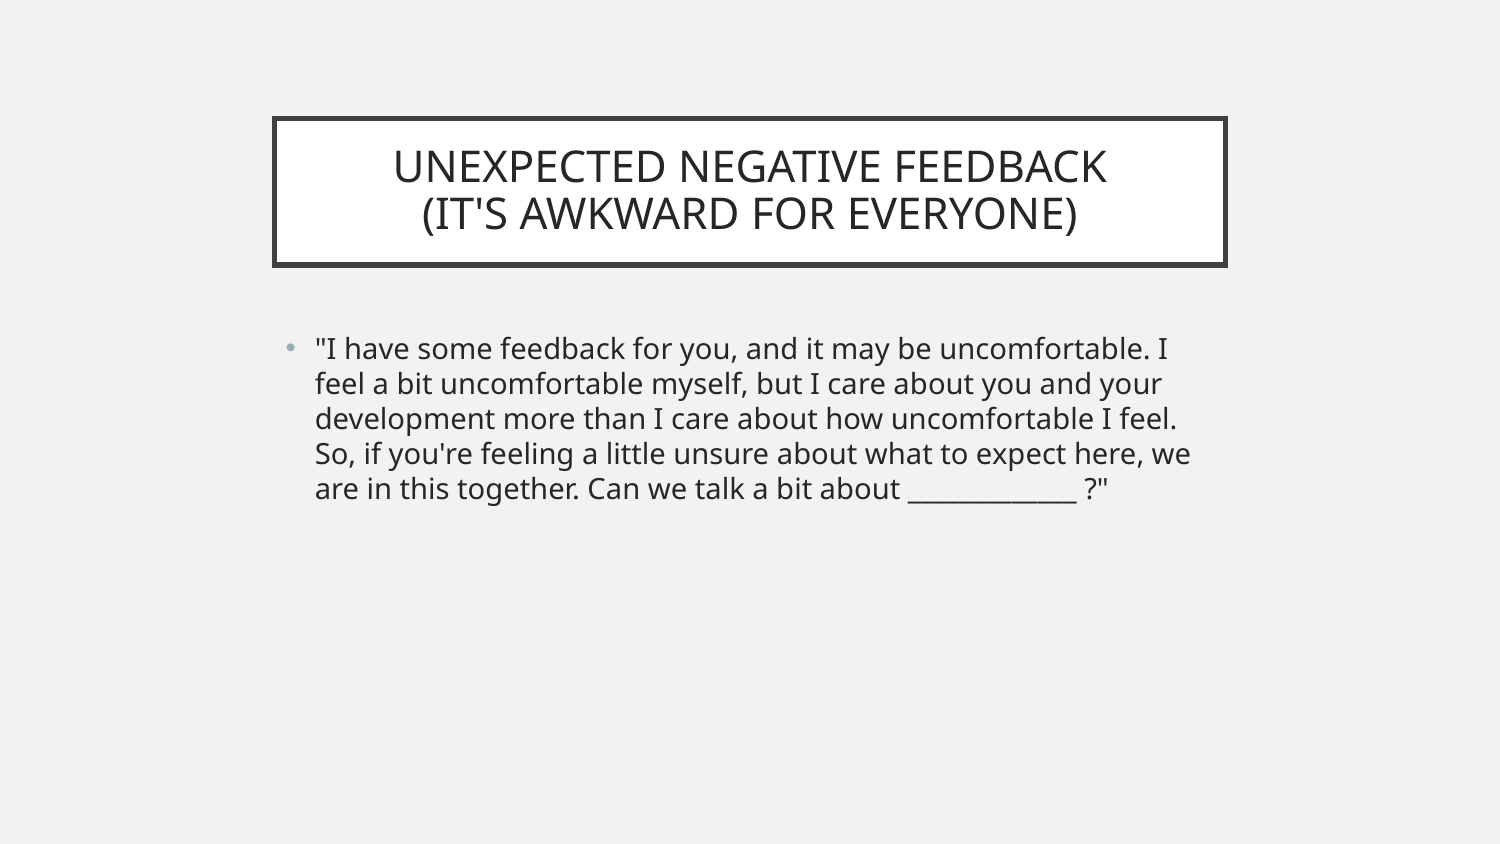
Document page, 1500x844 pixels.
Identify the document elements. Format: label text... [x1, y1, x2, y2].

list "I have some feedback for you, and it may be uncomfortable. I feel a bit uncomfortable myself, but I care about you and your development more than I care about how uncomfortable I feel. So, if you're feeling a little unsure about what to expect here, we are in this together. Can we talk a bit about _____________ ?" [274, 324, 1226, 707]
title UNEXPECTED NEGATIVE FEEDBACK (IT'S AWKWARD FOR EVERYONE) [272, 116, 1228, 268]
